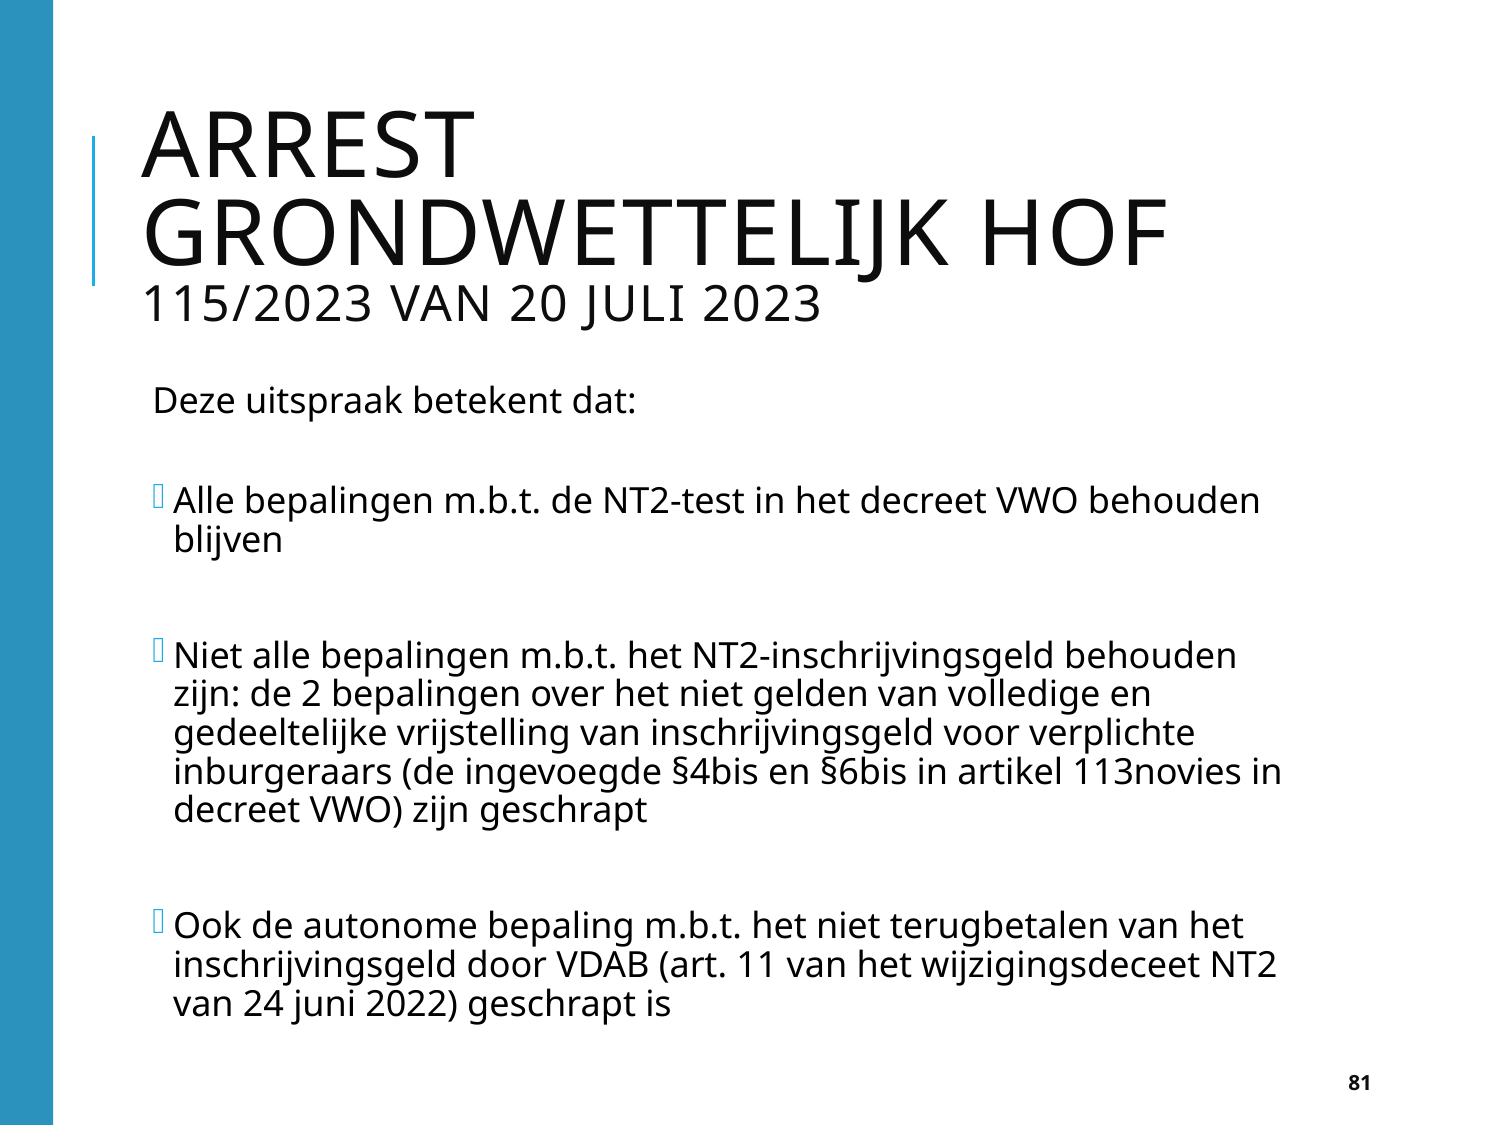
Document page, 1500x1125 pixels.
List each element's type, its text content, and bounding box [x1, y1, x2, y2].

list Deze uitspraak betekent dat: Alle bepalingen m.b.t. de NT2-test in het decreet VWO behouden blijven Niet alle bepalingen m.b.t. het NT2-inschrijvingsgeld behouden zijn: de 2 bepalingen over het niet gelden van volledige en gedeeltelijke vrijstelling van inschrijvingsgeld voor verplichte inburgeraars (de ingevoegde §4bis en §6bis in artikel 113novies in decreet VWO) zijn geschrapt Ook de autonome bepaling m.b.t. het niet terugbetalen van het inschrijvingsgeld door VDAB (art. 11 van het wijzigingsdeceet NT2 van 24 juni 2022) geschrapt is [126, 375, 1322, 1035]
title ARREST GRONDWETTELIJK HOF 115/2023 VAN 20 juli 2023 [126, 96, 1322, 342]
slide_number 81 [1333, 1061, 1454, 1107]
